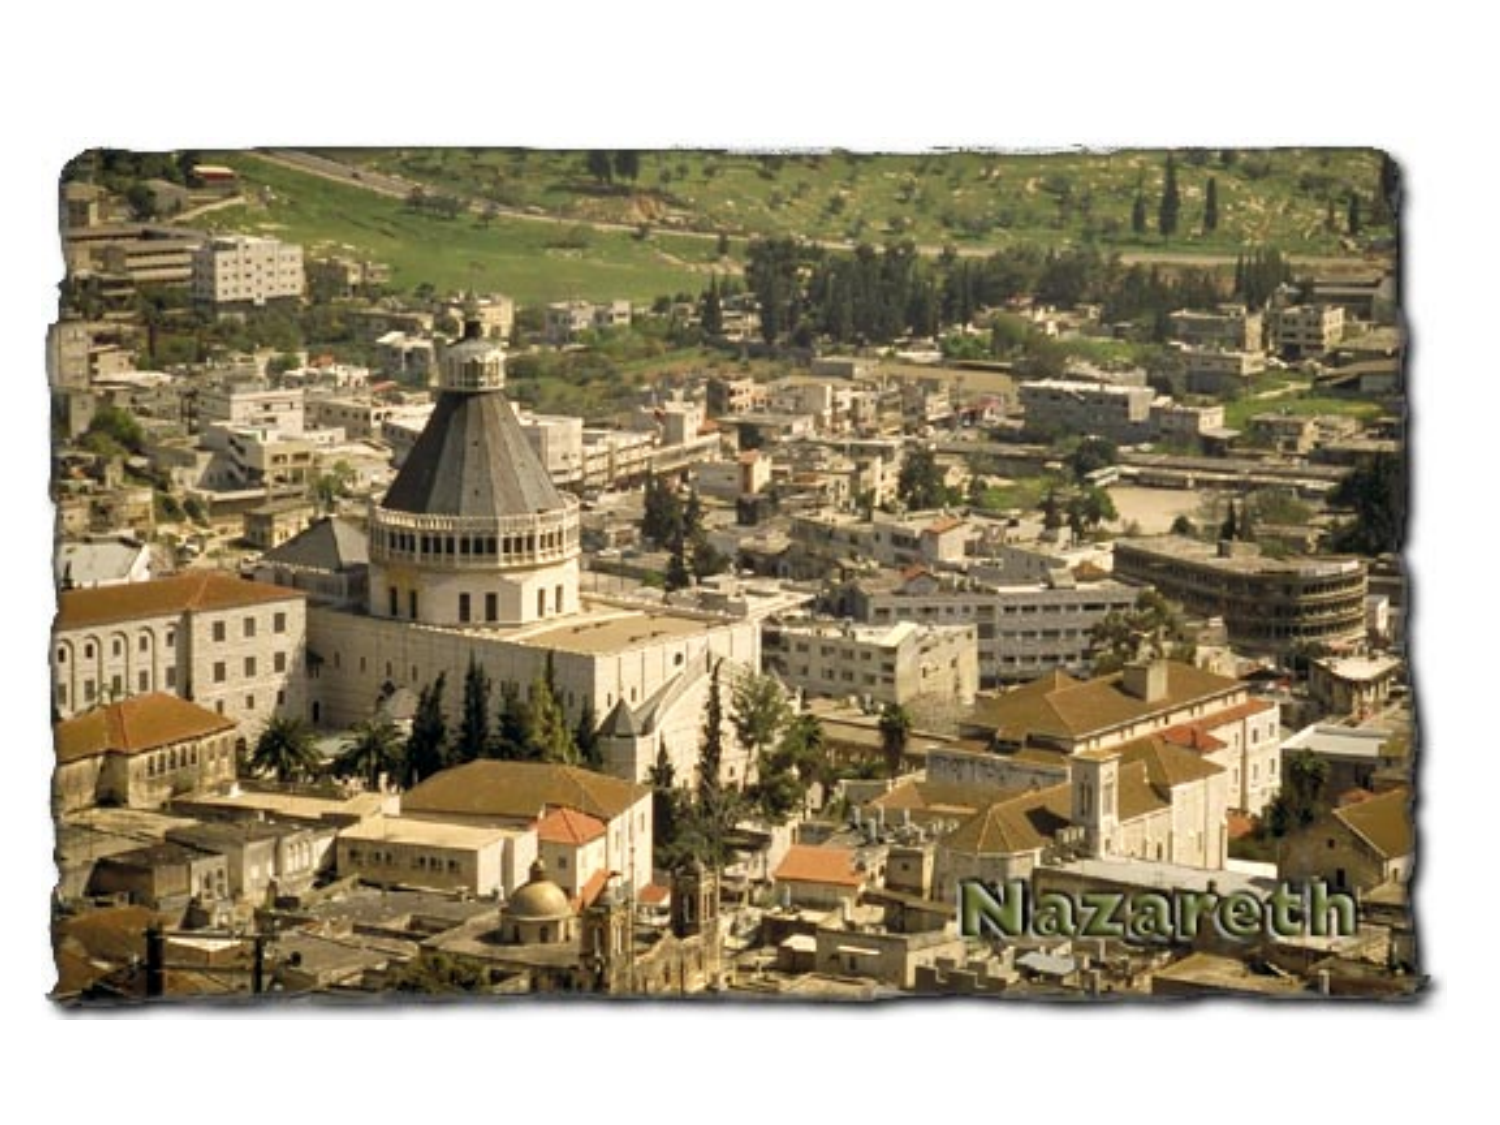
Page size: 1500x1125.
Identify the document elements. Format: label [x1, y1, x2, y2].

picture [41, 136, 1448, 1020]
